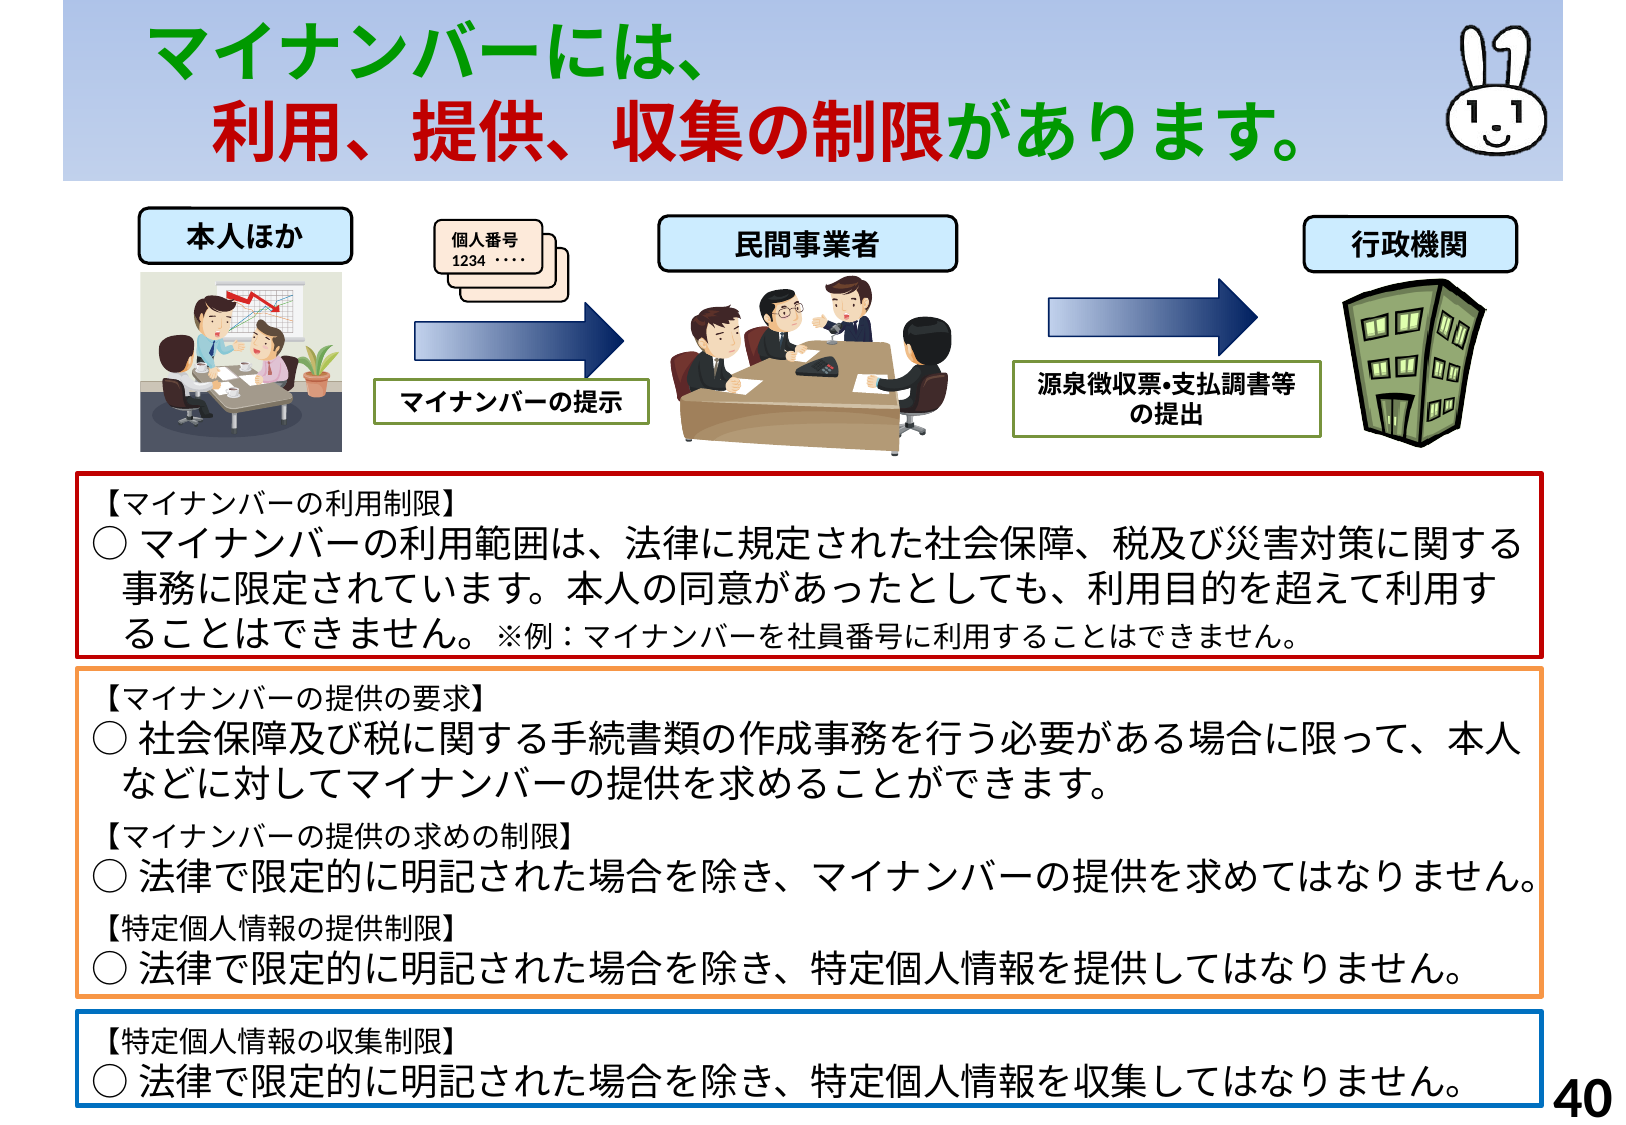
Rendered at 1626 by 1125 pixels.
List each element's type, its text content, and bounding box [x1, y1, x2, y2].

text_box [434, 219, 569, 302]
text_box マイナンバーには、 利用、提供、収集の制限があります。 [63, 0, 1563, 181]
picture [140, 271, 343, 452]
text_box マイナンバーの提示 [374, 379, 649, 424]
picture [1434, 21, 1557, 162]
slide_number 39 [1277, 1064, 1625, 1124]
text_box 【マイナンバーの提供の要求】 ○社会保障及び税に関する手続書類の作成事務を行う必要がある場合に限って、本人などに対してマイナンバーの提供を求めることができます。 【マイナンバーの提供の求めの制限】 ○法律で限定的に明記された場合を除き、マイナンバーの提供を求めてはなりません。 【特定個人情報の提供制限】 ○法律で限定的に明記された場合を除き、特定個人情報を提供してはなりません。 [75, 667, 1544, 998]
text_box 民間事業者 [658, 215, 957, 272]
text_box [1046, 277, 1260, 358]
picture [670, 275, 952, 457]
text_box 【特定個人情報の収集制限】 ○法律で限定的に明記された場合を除き、特定個人情報を収集してはなりません。 [75, 1009, 1544, 1108]
text_box 【マイナンバーの利用制限】 ○マイナンバーの利用範囲は、法律に規定された社会保障、税及び災害対策に関する事務に限定されています。本人の同意があったとしても、利用目的を超えて利用することはできません。※例：マイナンバーを社員番号に利用することはできません。 [75, 472, 1544, 659]
text_box 本人ほか [139, 208, 352, 264]
picture [1342, 278, 1487, 449]
text_box 行政機関 [1304, 216, 1517, 272]
text_box 源泉徴収票・支払調書等 の提出 [1013, 361, 1321, 437]
text_box [412, 300, 626, 379]
